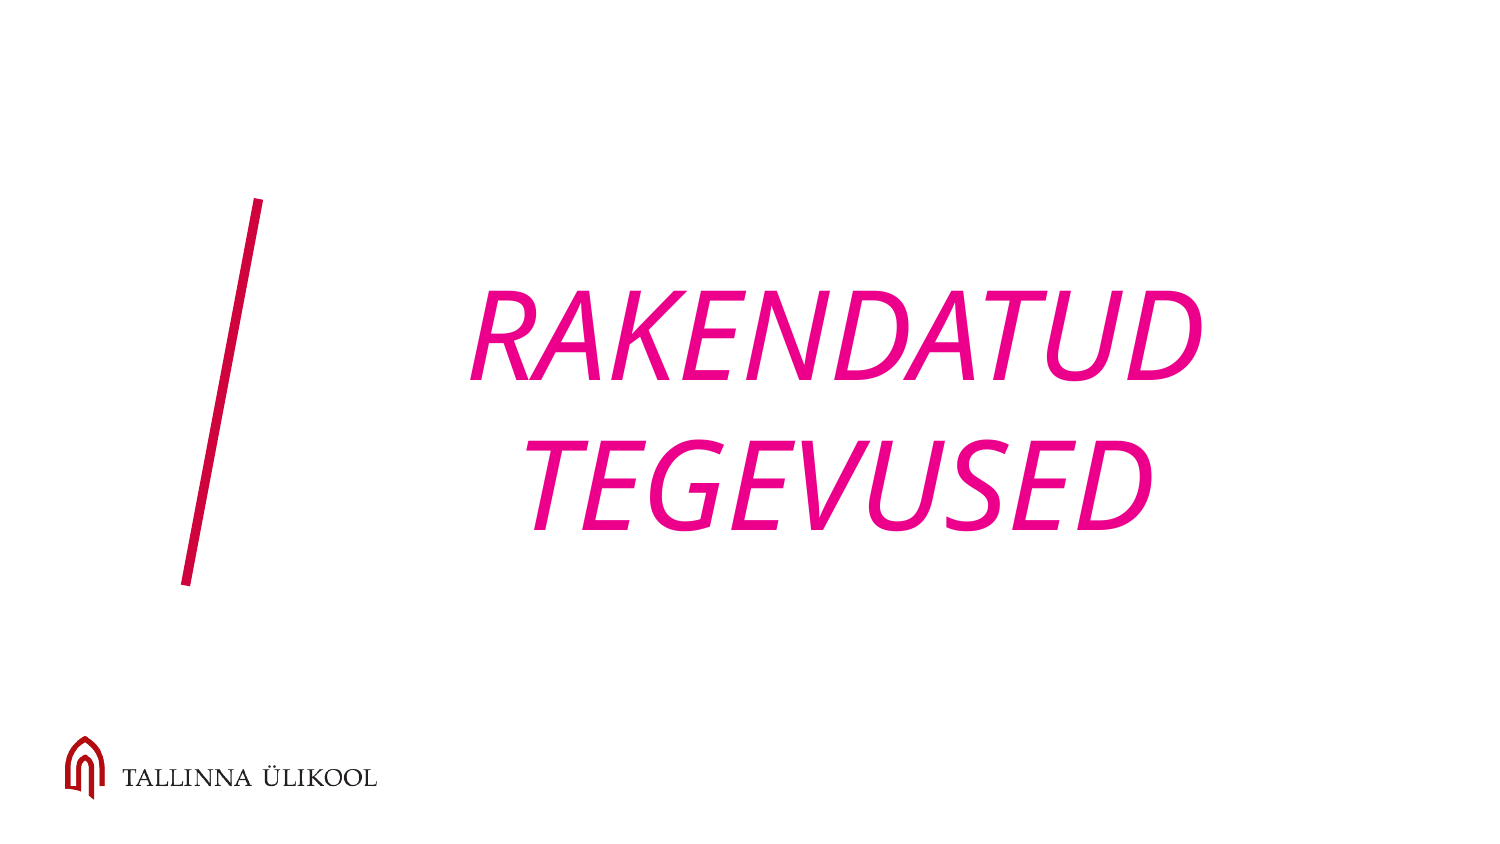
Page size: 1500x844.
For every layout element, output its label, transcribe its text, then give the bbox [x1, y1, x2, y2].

title RAKENDATUD TEGEVUSED [349, 219, 1322, 563]
picture [65, 735, 377, 800]
